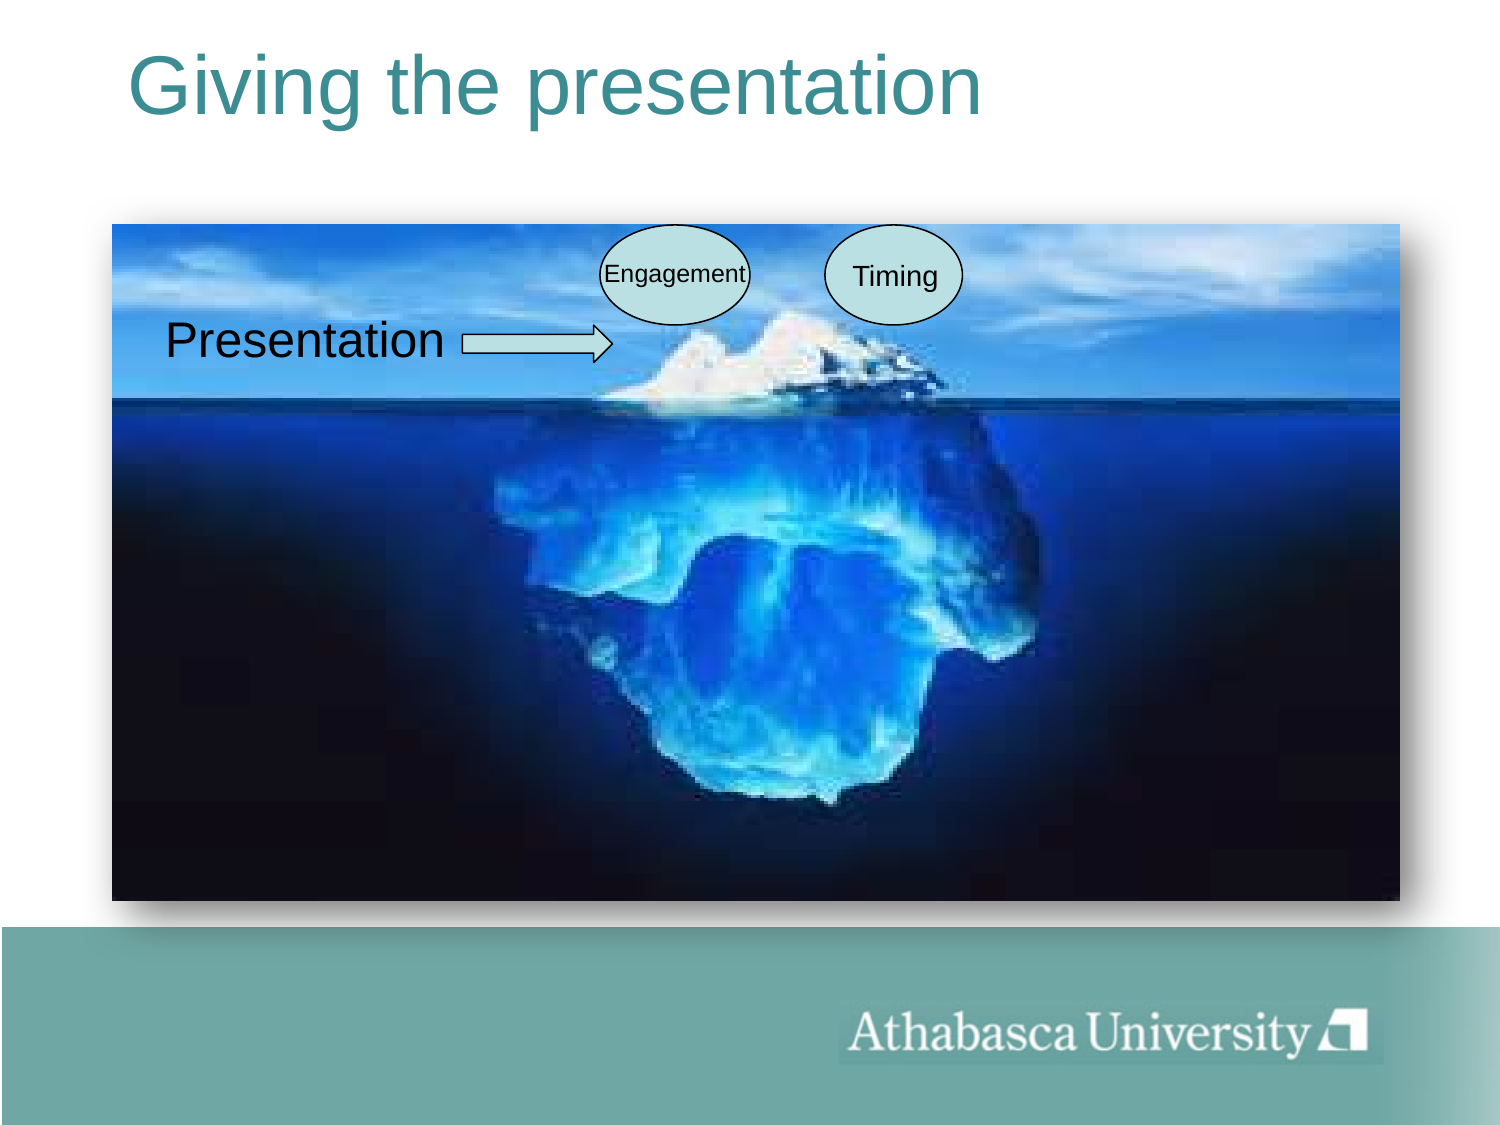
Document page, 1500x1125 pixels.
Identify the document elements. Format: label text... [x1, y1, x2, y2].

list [112, 224, 1401, 901]
title Giving the presentation [112, 37, 1388, 221]
picture [1, 926, 1500, 1125]
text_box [149, 224, 963, 376]
